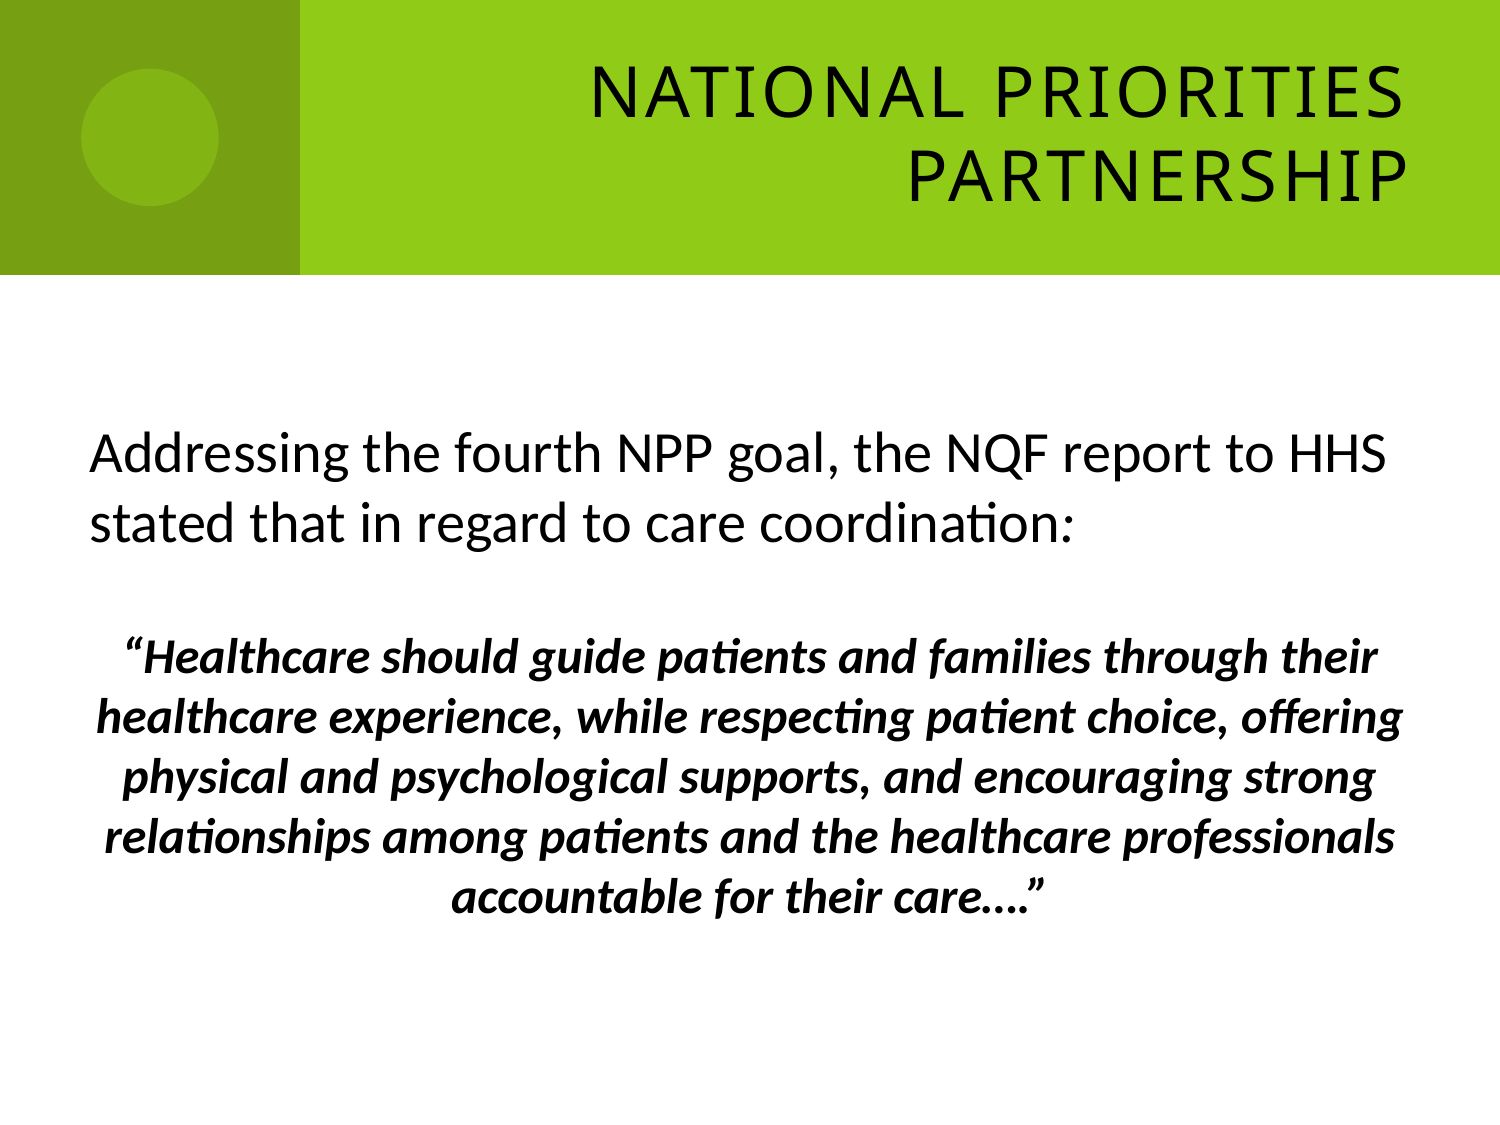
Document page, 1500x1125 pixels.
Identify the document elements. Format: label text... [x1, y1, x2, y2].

title National Priorities Partnership [399, 37, 1425, 225]
text_box Addressing the fourth NPP goal, the NQF report to HHS stated that in regard to care coordination: “Healthcare should guide patients and families through their healthcare experience, while respecting patient choice, offering physical and psychological supports, and encouraging strong relationships among patients and the healthcare professionals accountable for their care….” [75, 406, 1426, 1052]
text_box [49, 349, 1475, 705]
